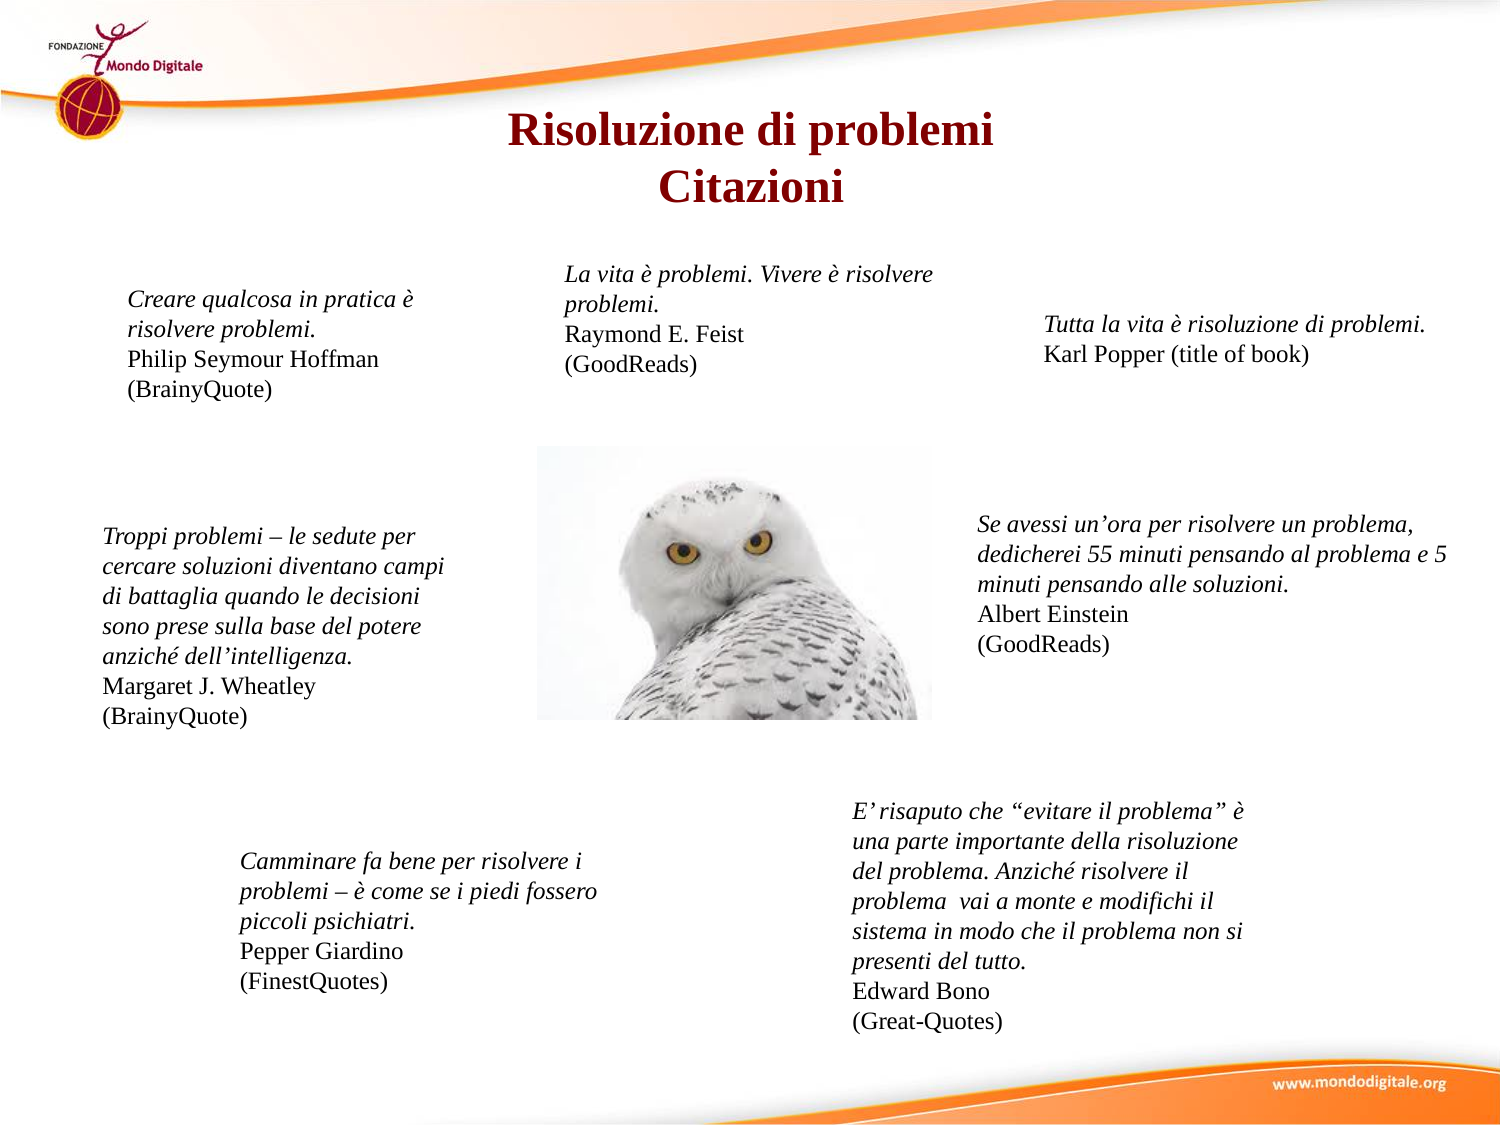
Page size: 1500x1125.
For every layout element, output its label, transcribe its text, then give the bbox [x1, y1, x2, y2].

text_box Se avessi un’ora per risolvere un problema, dedicherei 55 minuti pensando al problema e 5 minuti pensando alle soluzioni. Albert Einstein (GoodReads) [962, 500, 1463, 665]
picture [0, 0, 1500, 1125]
text_box Troppi problemi – le sedute per cercare soluzioni diventano campi di battaglia quando le decisioni sono prese sulla base del potere anziché dell’intelligenza. Margaret J. Wheatley (BrainyQuote) [87, 512, 475, 737]
text_box E’ risaputo che “evitare il problema” è una parte importante della risoluzione del problema. Anziché risolvere il problema vai a monte e modifichi il sistema in modo che il problema non si presenti del tutto. Edward Bono (Great-Quotes) [837, 787, 1275, 1042]
text_box Risoluzione di problemi Citazioni [371, 89, 1131, 220]
text_box Creare qualcosa in pratica è risolvere problemi. Philip Seymour Hoffman (BrainyQuote) [112, 274, 525, 410]
text_box Camminare fa bene per risolvere i problemi – è come se i piedi fossero piccoli psichiatri. Pepper Giardino (FinestQuotes) [225, 837, 638, 1002]
text_box Tutta la vita è risoluzione di problemi. Karl Popper (title of book) [1028, 299, 1442, 375]
text_box La vita è problemi. Vivere è risolvere problemi. Raymond E. Feist (GoodReads) [549, 249, 988, 385]
